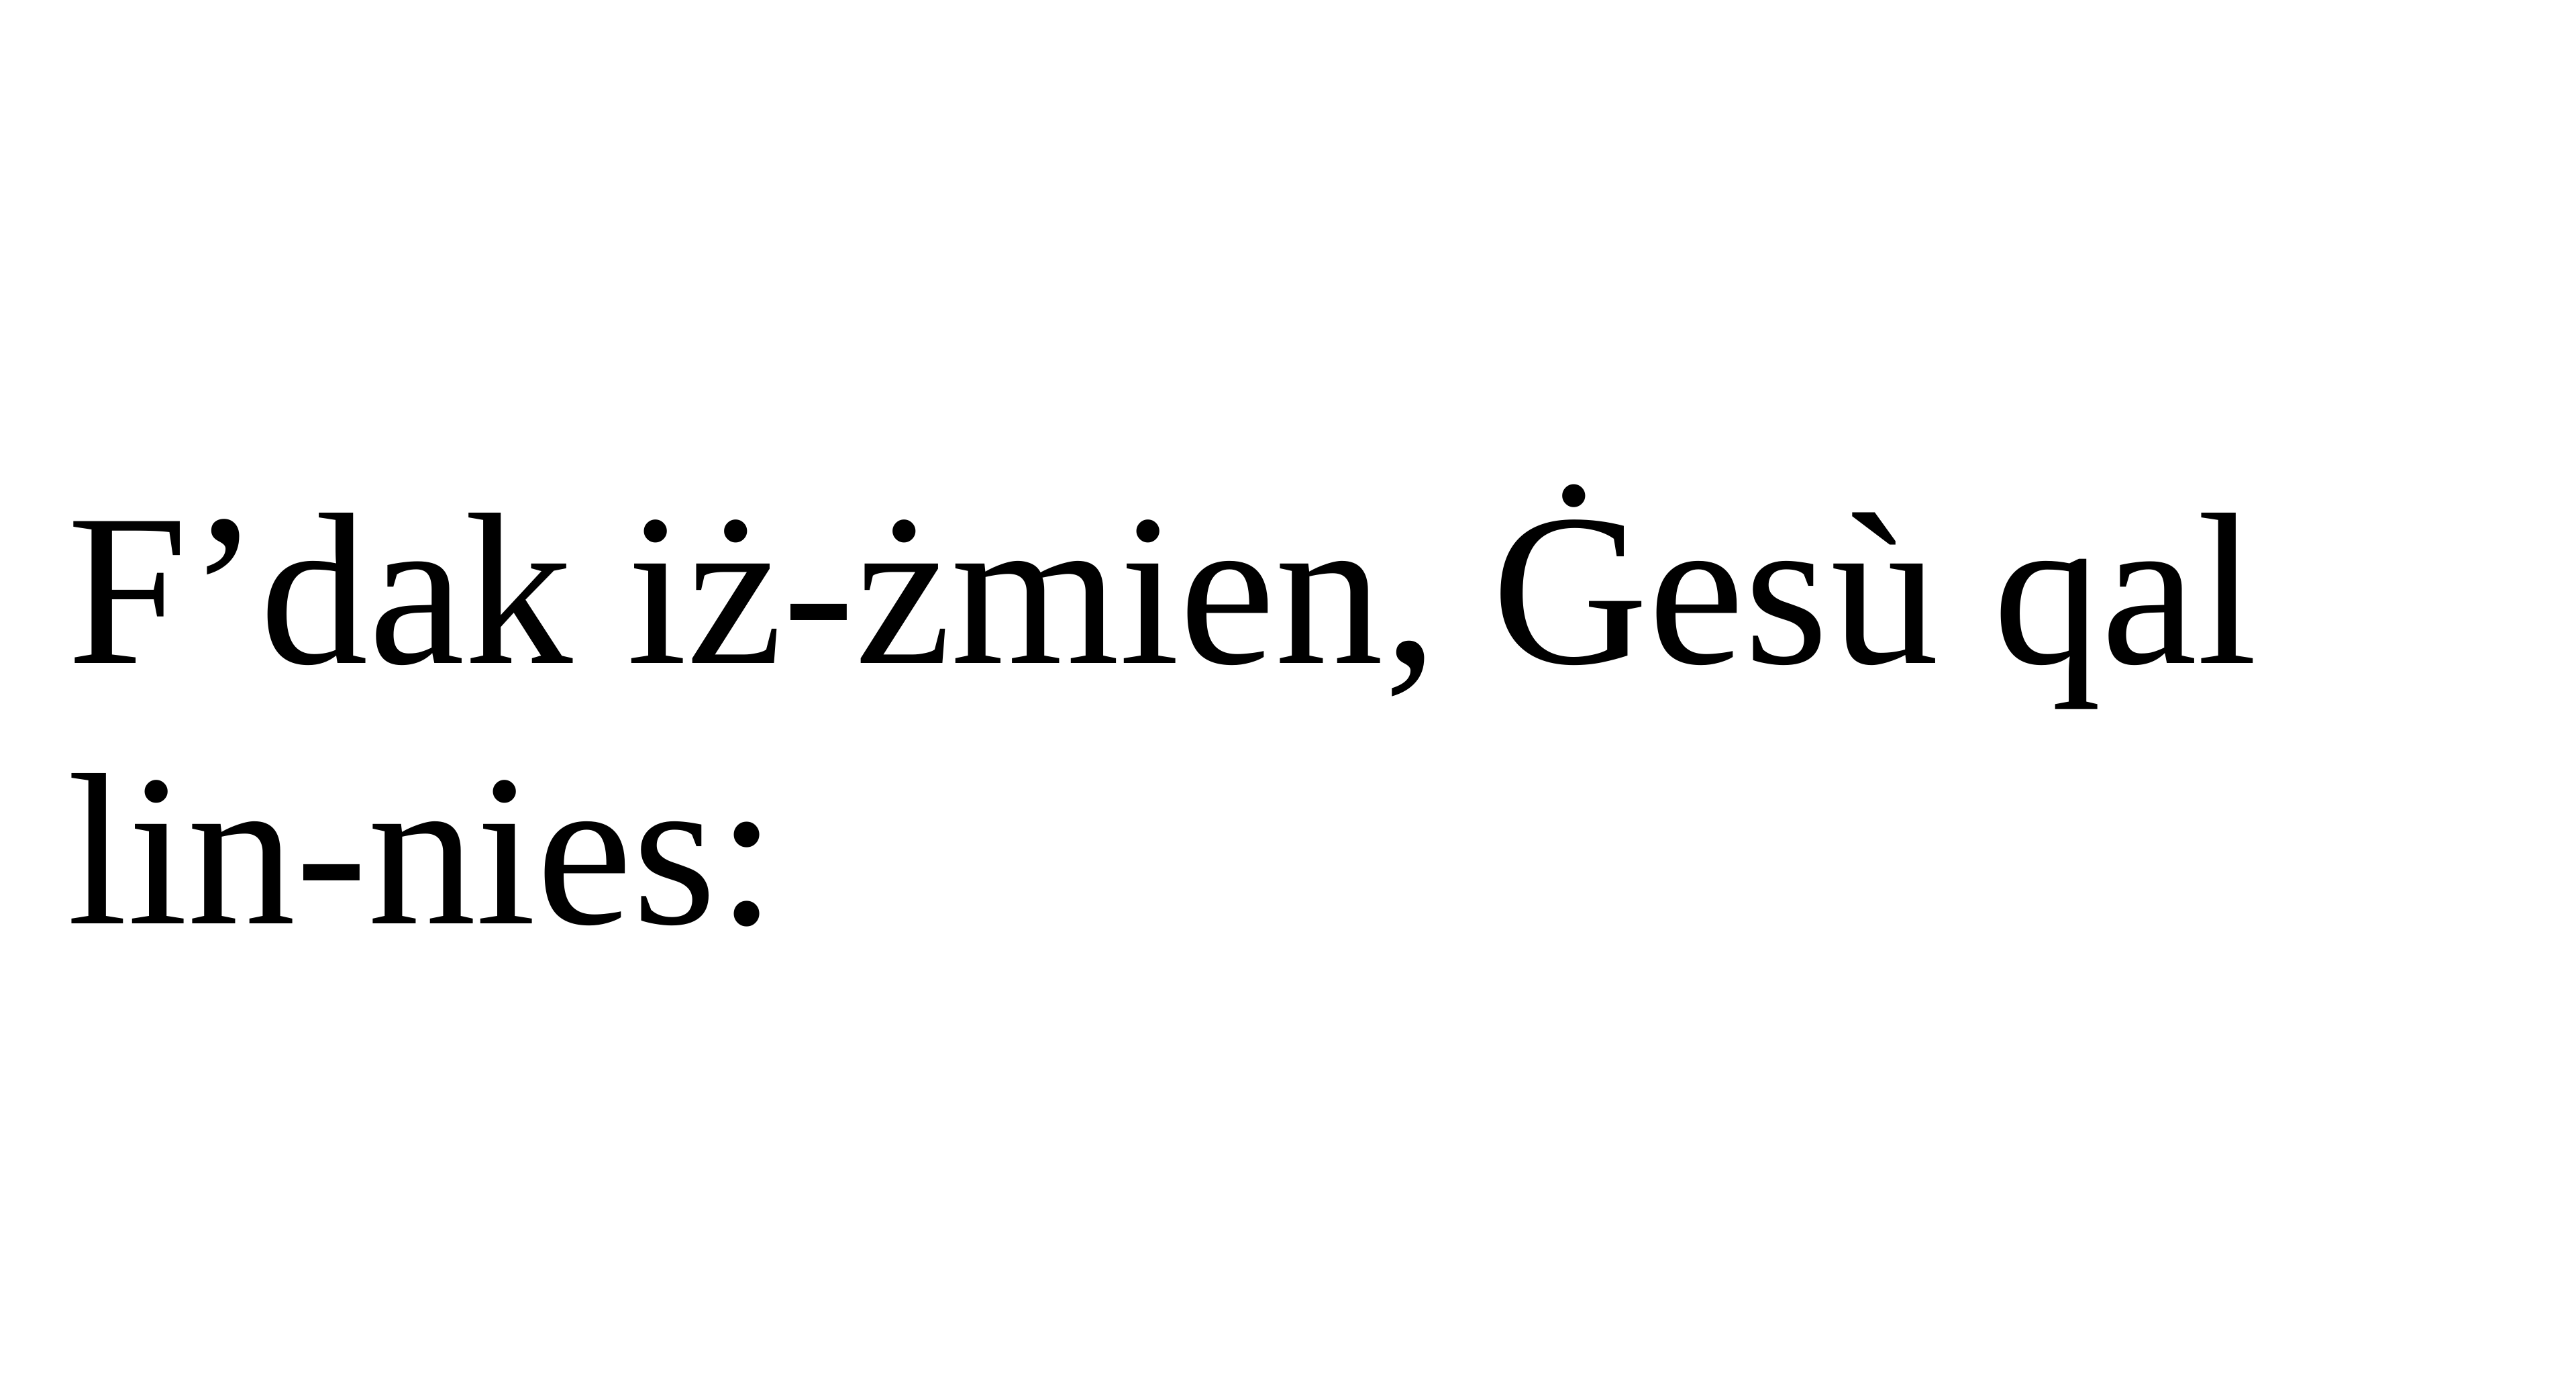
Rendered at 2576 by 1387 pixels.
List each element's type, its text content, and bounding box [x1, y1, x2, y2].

list F’dak iż-żmien, Ġesù qal lin-nies: [49, 442, 2526, 945]
